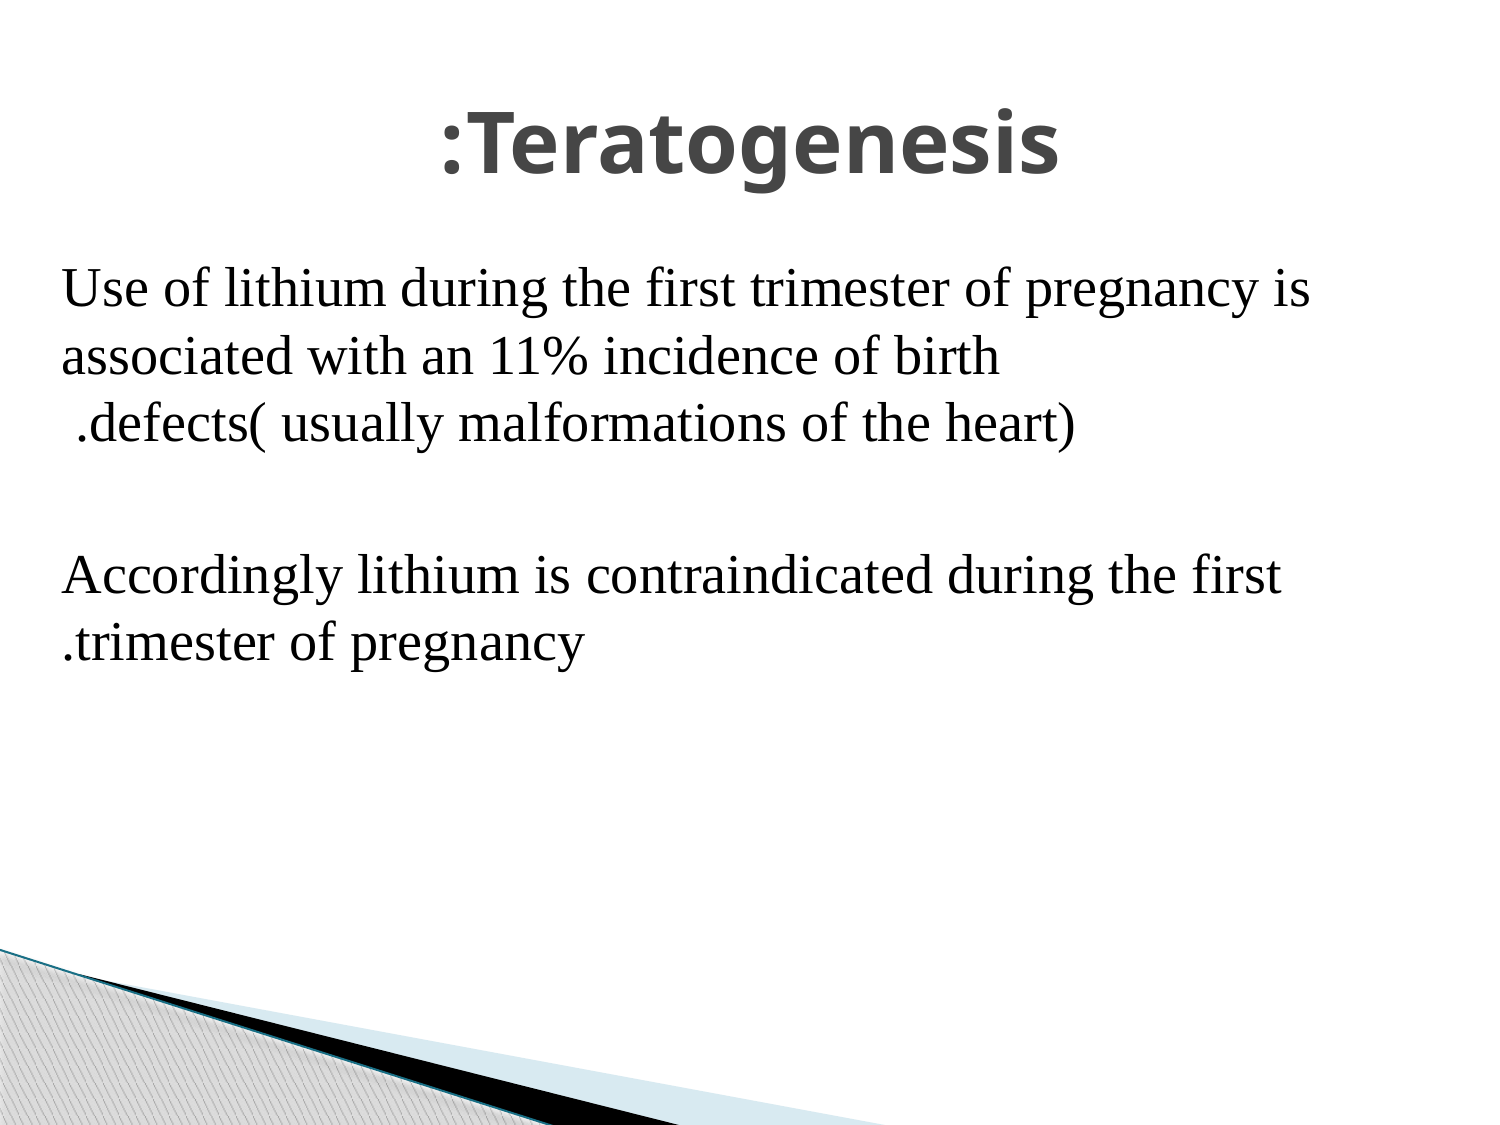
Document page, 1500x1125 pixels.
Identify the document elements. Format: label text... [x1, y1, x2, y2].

title Teratogenesis: [75, 45, 1425, 233]
list Use of lithium during the first trimester of pregnancy is associated with an 11% incidence of birth defects( usually malformations of the heart). Accordingly lithium is contraindicated during the first trimester of pregnancy. [46, 243, 1425, 1055]
